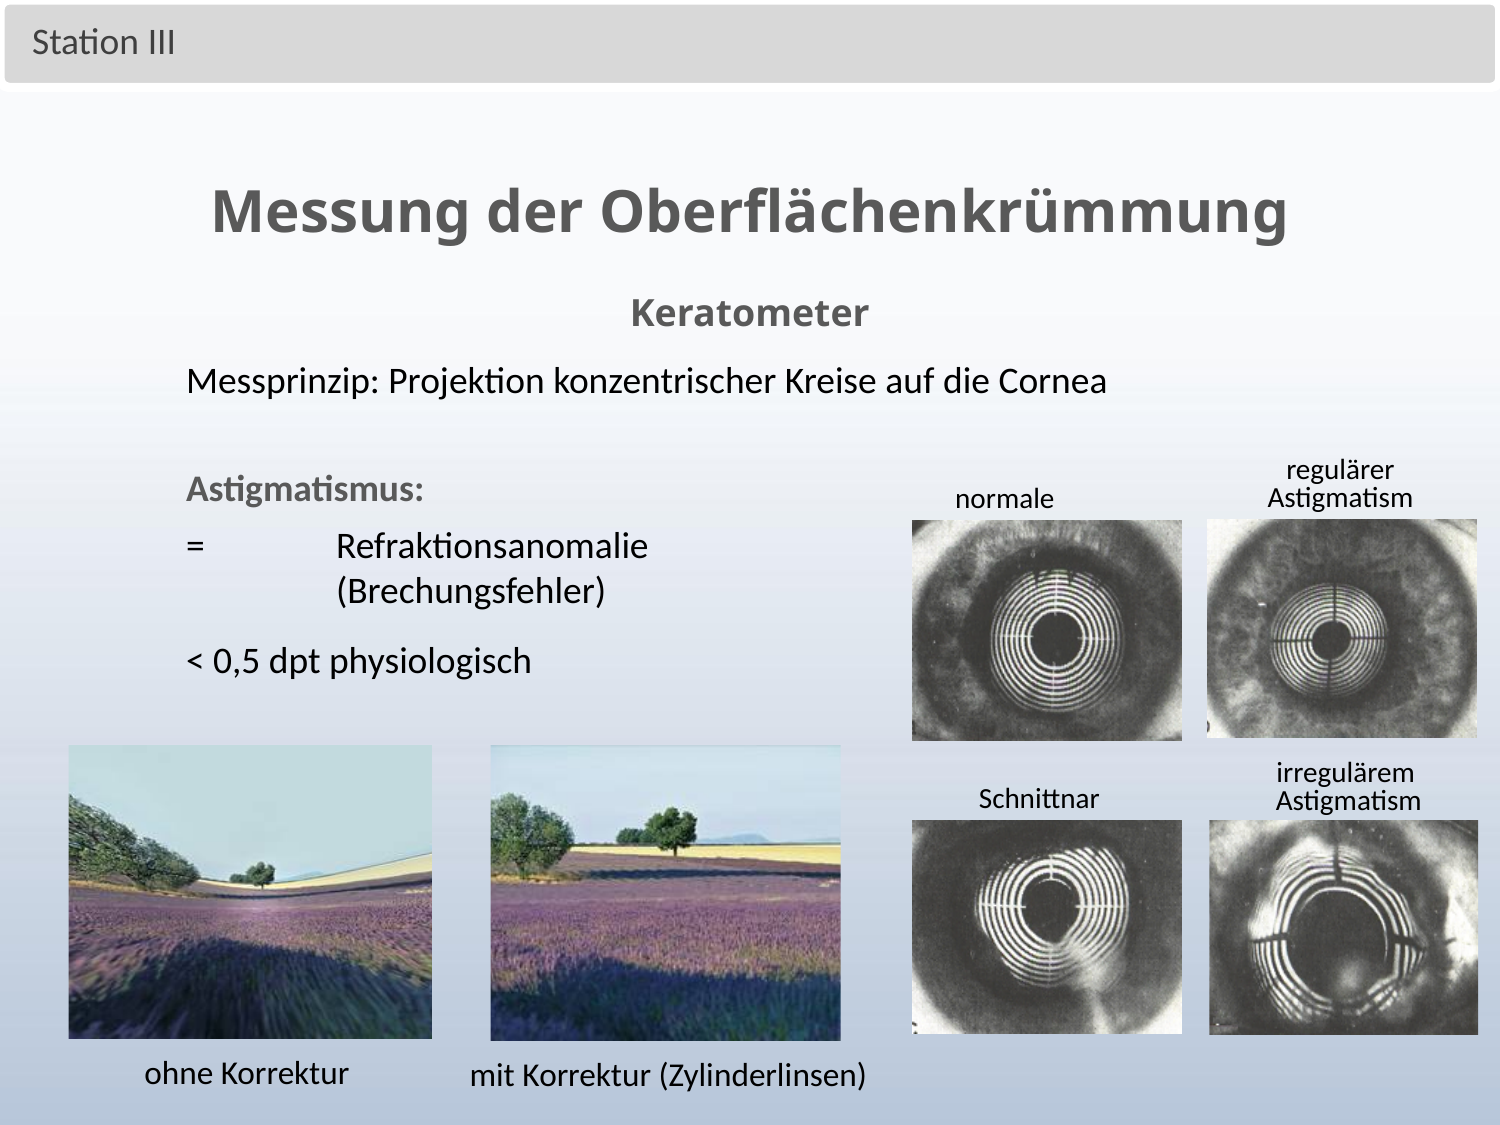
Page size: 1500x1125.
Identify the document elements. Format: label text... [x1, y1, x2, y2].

title Messung der Oberflächenkrümmung Keratometer [150, 99, 1350, 338]
picture [0, 82, 1500, 1125]
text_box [912, 449, 1479, 1036]
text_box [68, 745, 433, 1099]
text_box Messprinzip: Projektion konzentrischer Kreise auf die Cornea [171, 348, 1282, 409]
text_box Astigmatismus: = Refraktionsanomalie (Brechungsfehler) < 0,5 dpt physiologisch [171, 456, 907, 734]
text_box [454, 745, 903, 1101]
text_box Station III [0, 0, 1500, 88]
